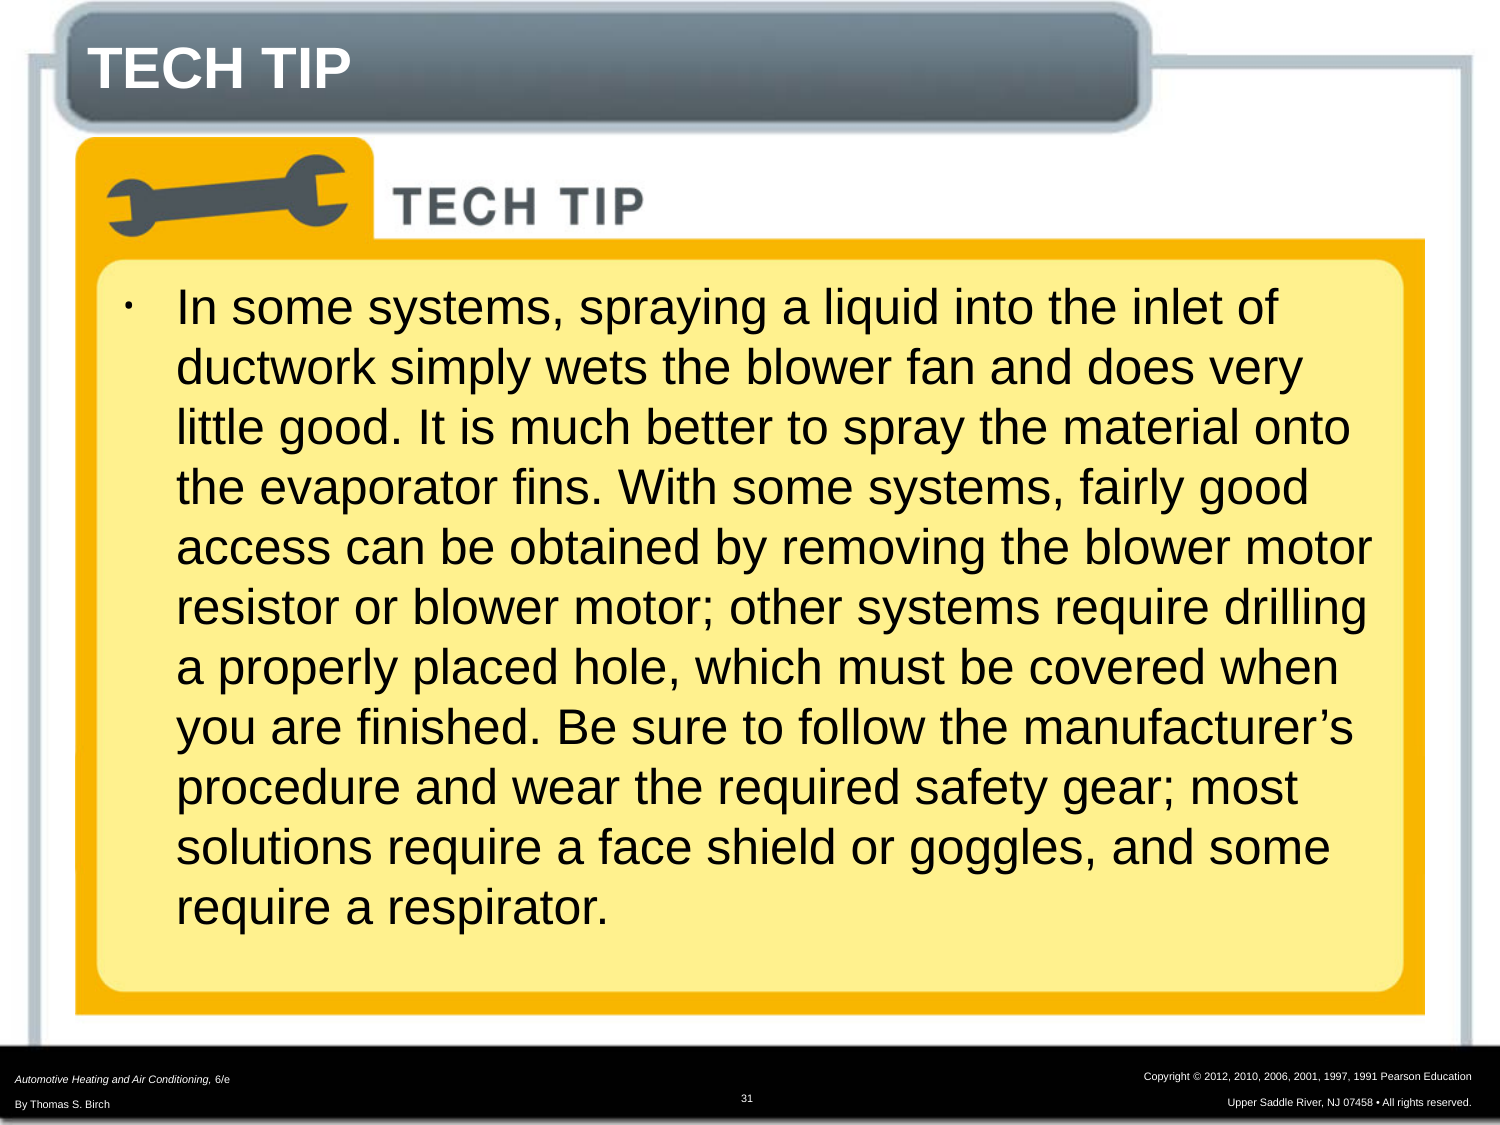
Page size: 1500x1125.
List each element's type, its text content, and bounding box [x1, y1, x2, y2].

title TECH TIP [87, 24, 1100, 113]
picture [0, 0, 1500, 1125]
